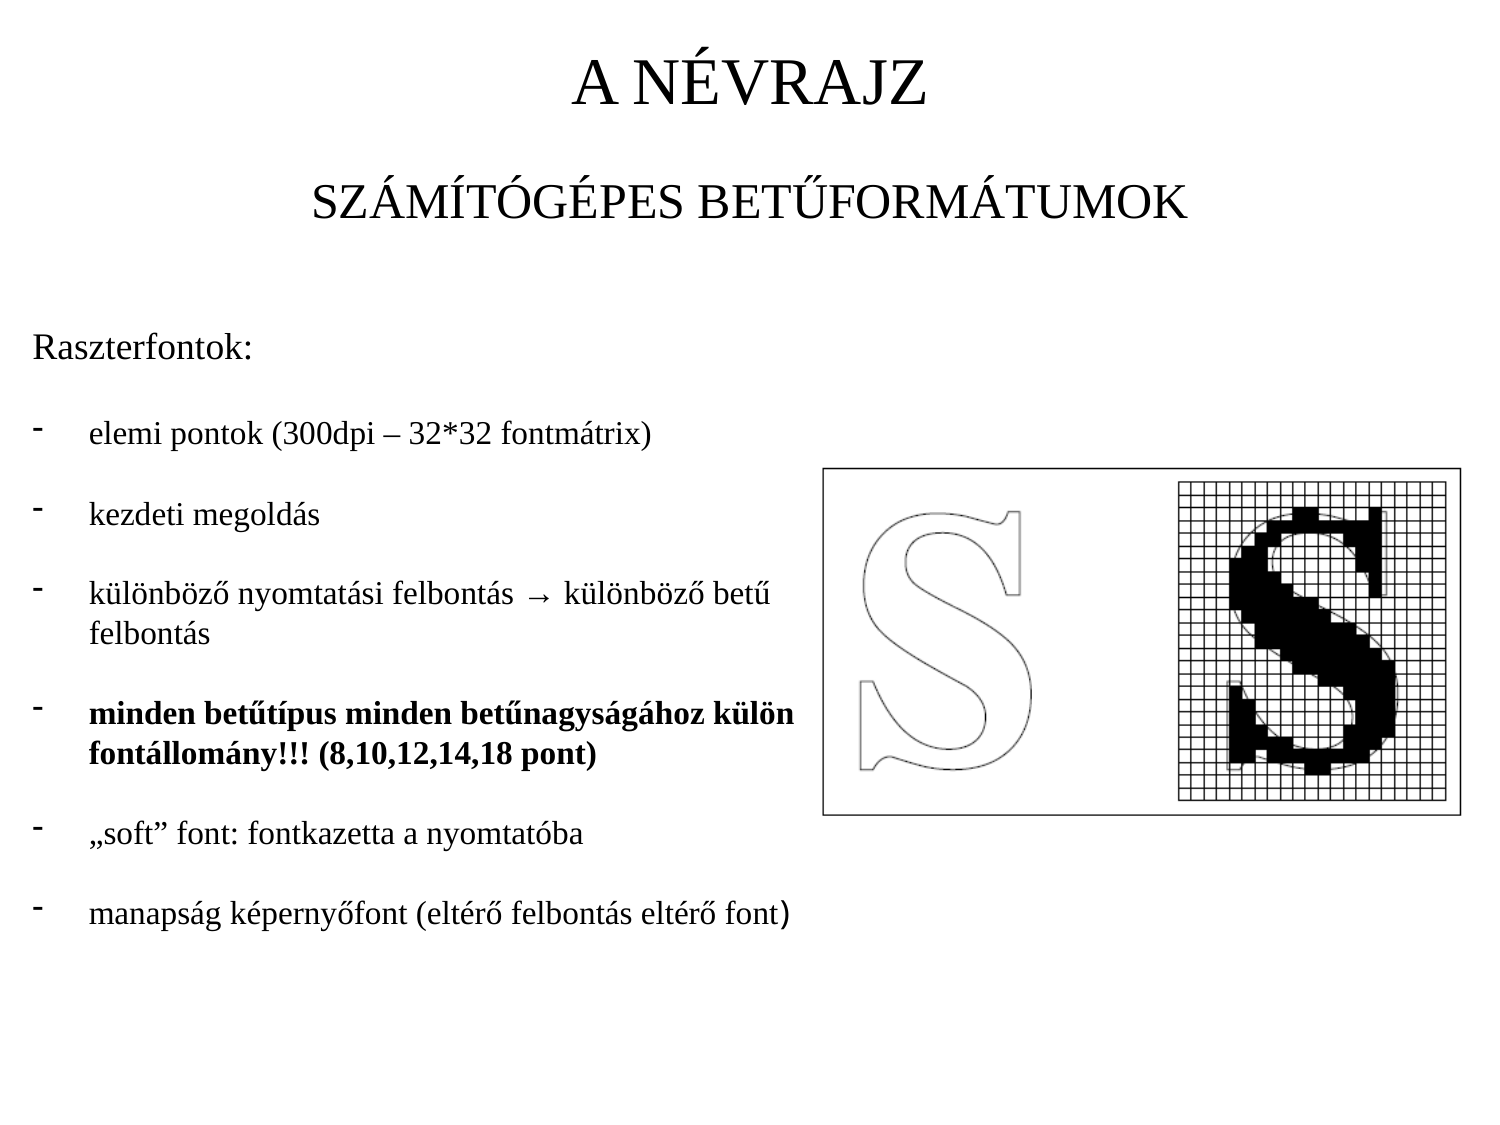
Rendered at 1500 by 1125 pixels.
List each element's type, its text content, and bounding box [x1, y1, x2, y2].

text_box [820, 464, 1464, 820]
text_box Raszterfontok: elemi pontok (300dpi – 32*32 fontmátrix) kezdeti megoldás különböző nyomtatási felbontás → különböző betű felbontás minden betűtípus minden betűnagyságához külön fontállomány!!! (8,10,12,14,18 pont) „soft” font: fontkazetta a nyomtatóba manapság képernyőfont (eltérő felbontás eltérő font) [17, 314, 821, 939]
text_box A NÉVRAJZ SZÁMÍTÓGÉPES BETŰFORMÁTUMOK [0, 30, 1500, 236]
